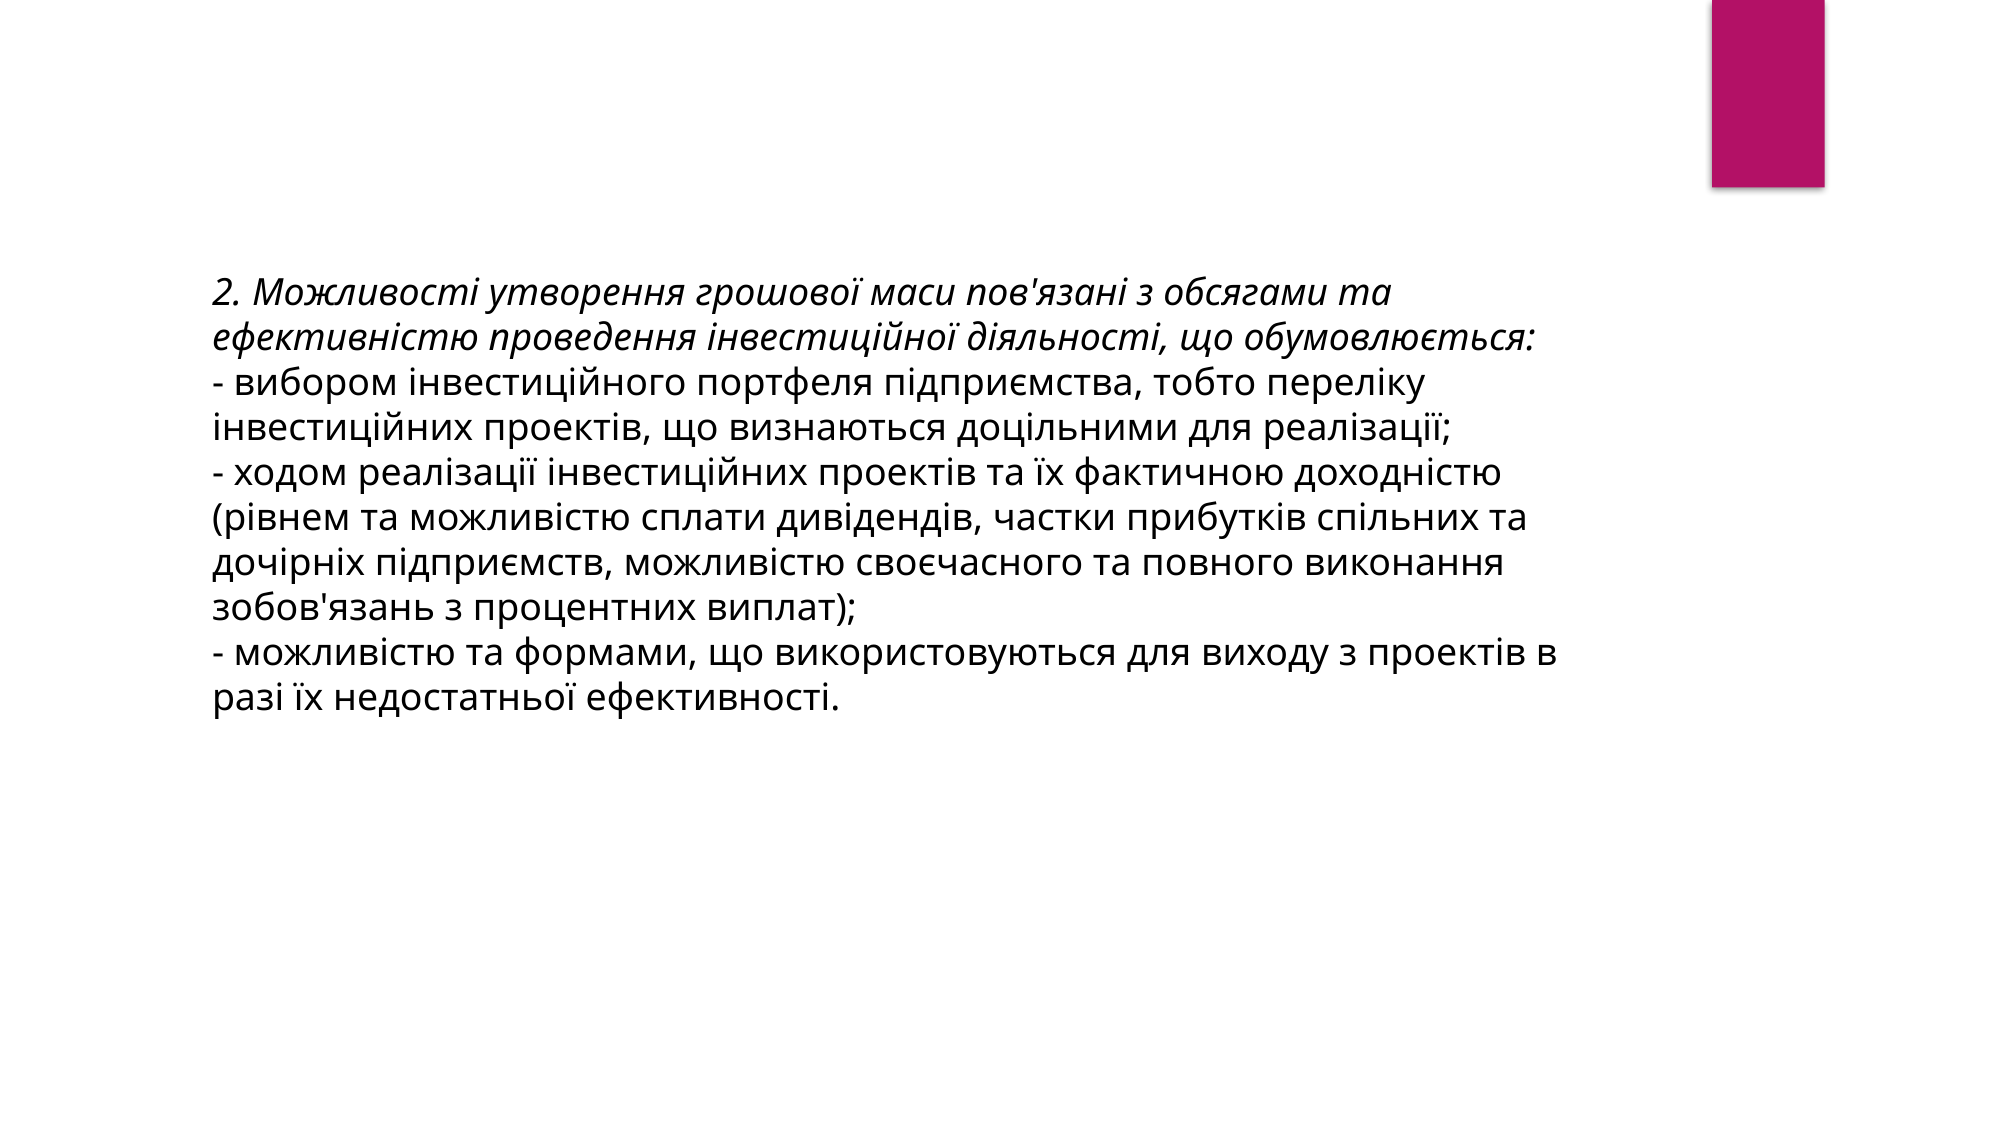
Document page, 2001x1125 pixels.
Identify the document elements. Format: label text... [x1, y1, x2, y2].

text_box 2. Можливості утворення грошової маси пов'язані з обсягами та ефективністю проведення інвестиційної діяльності, що обумовлюється: - вибором інвестиційного портфеля підприємства, тобто переліку інвестиційних проектів, що визнаються доцільними для реалізації; - ходом реалізації інвестиційних проектів та їх фактичною доходністю (рівнем та можливістю сплати дивідендів, частки прибутків спільних та дочірніх підприємств, можливістю своєчасного та повного виконання зобов'язань з процентних виплат); - можливістю та формами, що використовуються для виходу з проектів в разі їх недостатньої ефективності. [197, 260, 1606, 726]
